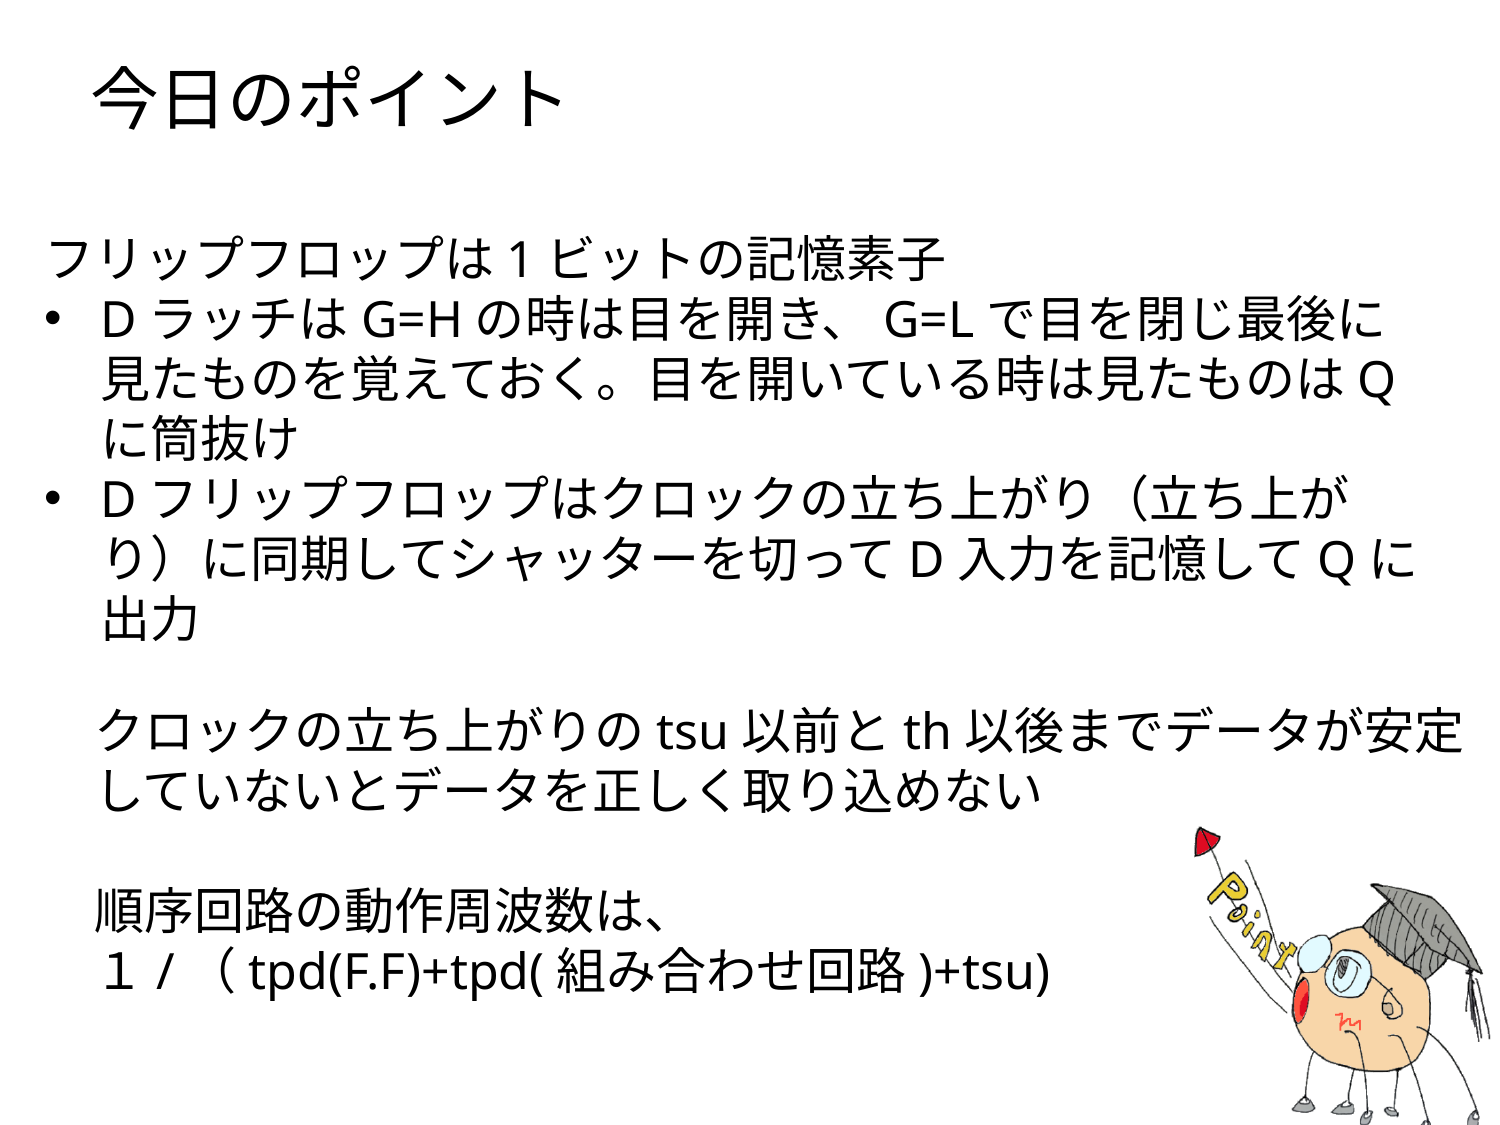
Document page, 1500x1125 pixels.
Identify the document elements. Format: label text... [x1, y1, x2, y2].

text_box フリップフロップは1ビットの記憶素子 DラッチはG=Hの時は目を開き、G=Lで目を閉じ最後に見たものを覚えておく。目を開いている時は見たものはQに筒抜け Dフリップフロップはクロックの立ち上がり（立ち上がり）に同期してシャッターを切ってD入力を記憶してQに出力 [29, 219, 1447, 775]
text_box クロックの立ち上がりのtsu以前とth以後までデータが安定していないとデータを正しく取り込めない 順序回路の動作周波数は、 １/（tpd(F.F)+tpd(組み合わせ回路)+tsu) [79, 692, 1497, 1008]
title 今日のポイント [75, 8, 1425, 197]
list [1185, 822, 1500, 1125]
